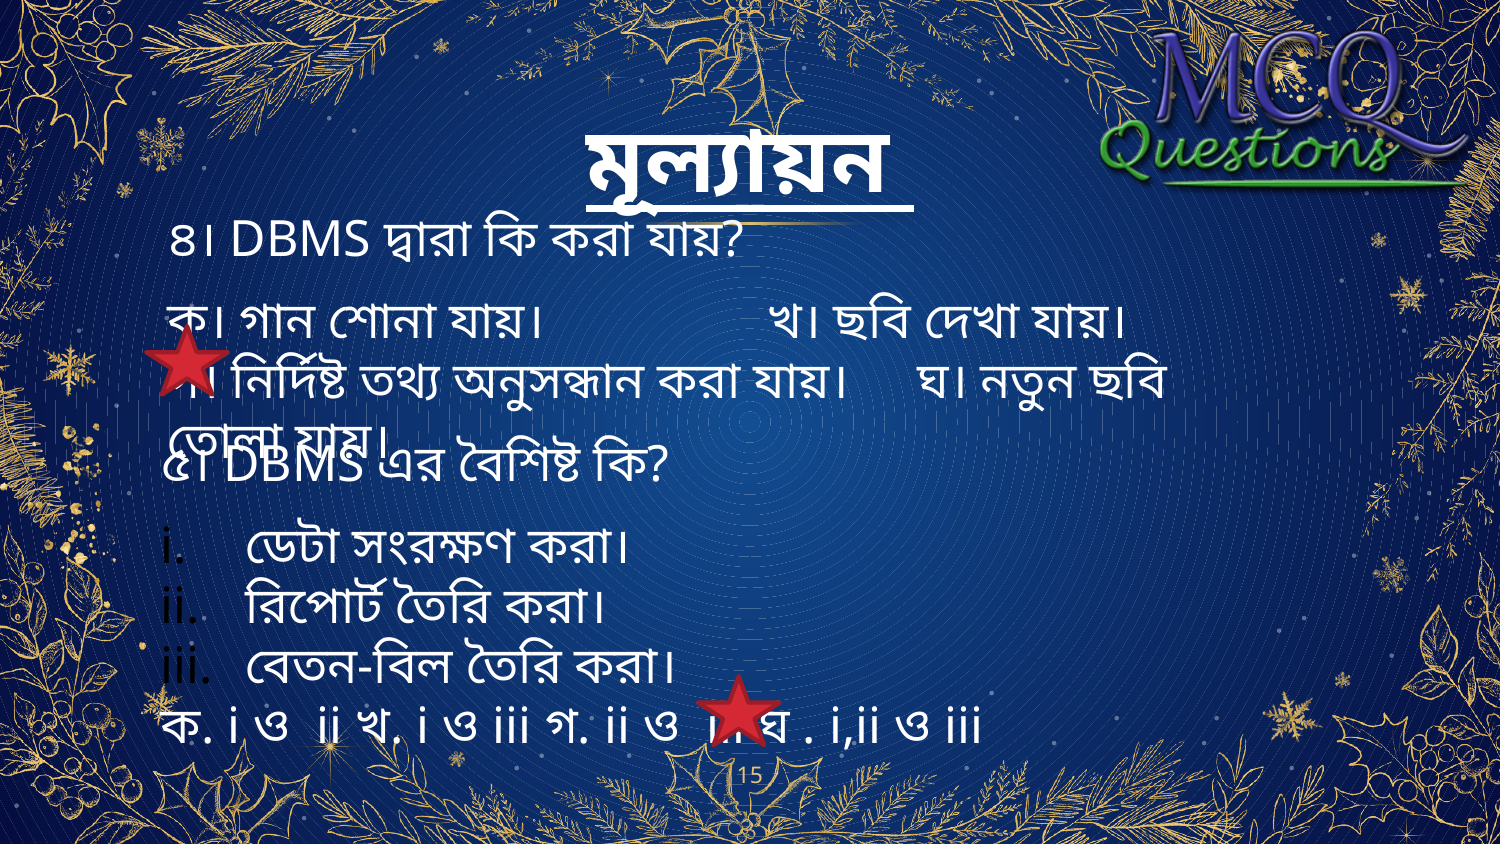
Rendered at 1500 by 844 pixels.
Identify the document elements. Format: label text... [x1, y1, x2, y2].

text_box ৪। DBMS দ্বারা কি করা যায়? [153, 199, 966, 274]
picture [0, 0, 1500, 844]
text_box ৫। DBMS এর বৈশিষ্ট কি? [146, 423, 959, 499]
text_box [144, 323, 230, 397]
text_box [695, 674, 782, 747]
text_box ক। গান শোনা যায়। খ। ছবি দেখা যায়। গ। নির্দিষ্ট তথ্য অনুসন্ধান করা যায়। ঘ। নতুন ছবি তোলা যায়। [152, 281, 1270, 476]
text_box মূল্যায়ন [390, 112, 1038, 200]
text_box ডেটা সংরক্ষণ করা। রিপোর্ট তৈরি করা। বেতন-বিল তৈরি করা। ক. i ও ii খ. i ও iii গ. ii ও iii ঘ . i,ii ও iii [146, 505, 1264, 821]
